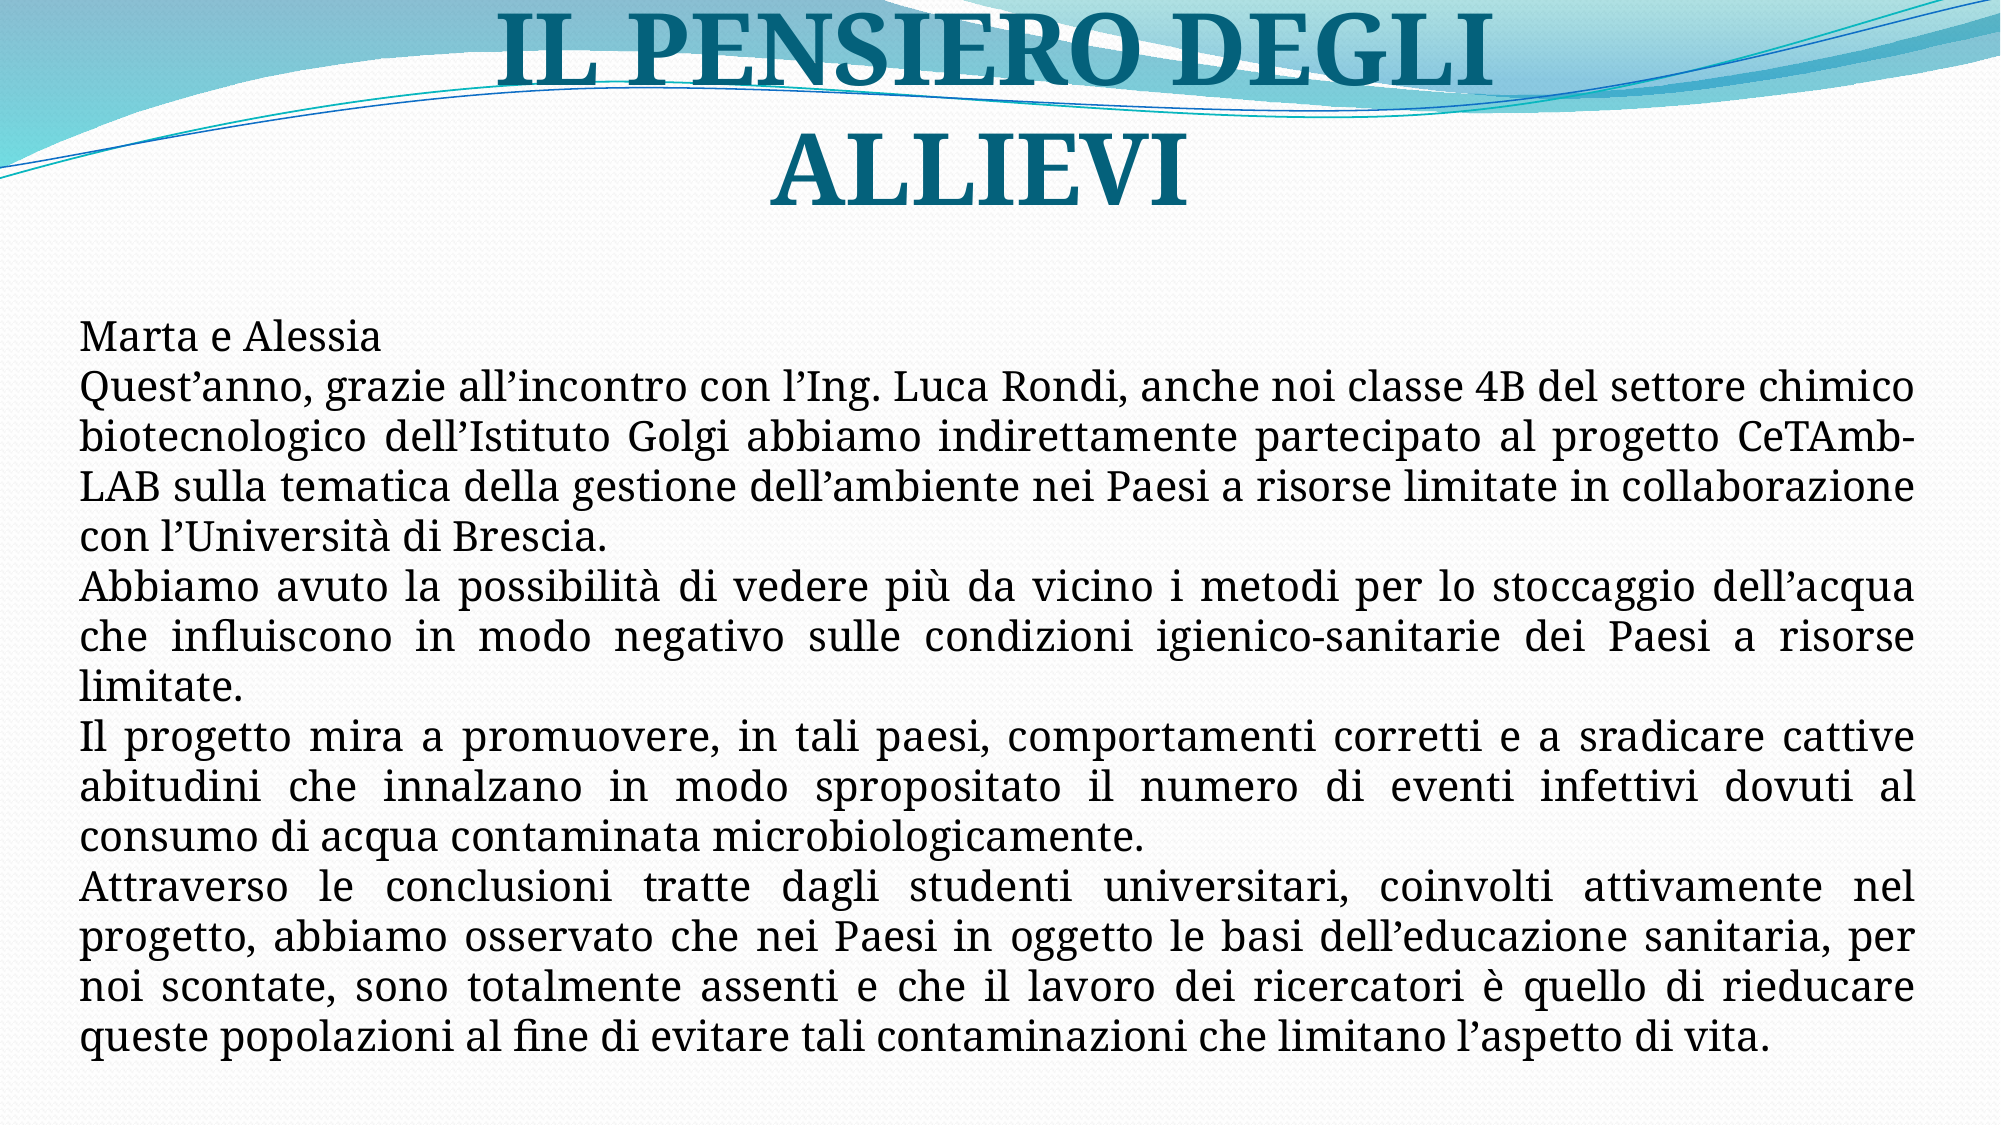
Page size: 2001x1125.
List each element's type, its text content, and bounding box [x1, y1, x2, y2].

text_box Il pensiero degli Allievi [326, 143, 1665, 234]
text_box Marta e Alessia Quest’anno, grazie all’incontro con l’Ing. Luca Rondi, anche noi classe 4B del settore chimico biotecnologico dell’Istituto Golgi abbiamo indirettamente partecipato al progetto CeTAmb-LAB sulla tematica della gestione dell’ambiente nei Paesi a risorse limitate in collaborazione con l’Università di Brescia. Abbiamo avuto la possibilità di vedere più da vicino i metodi per lo stoccaggio dell’acqua che influiscono in modo negativo sulle condizioni igienico-sanitarie dei Paesi a risorse limitate. Il progetto mira a promuovere, in tali paesi, comportamenti corretti e a sradicare cattive abitudini che innalzano in modo spropositato il numero di eventi infettivi dovuti al consumo di acqua contaminata microbiologicamente. Attraverso le conclusioni tratte dagli studenti universitari, coinvolti attivamente nel progetto, abbiamo osservato che nei Paesi in oggetto le basi dell’educazione sanitaria, per noi scontate, sono totalmente assenti e che il lavoro dei ricercatori è quello di rieducare queste popolazioni al fine di evitare tali contaminazioni che limitano l’aspetto di vita. [64, 257, 1932, 1068]
